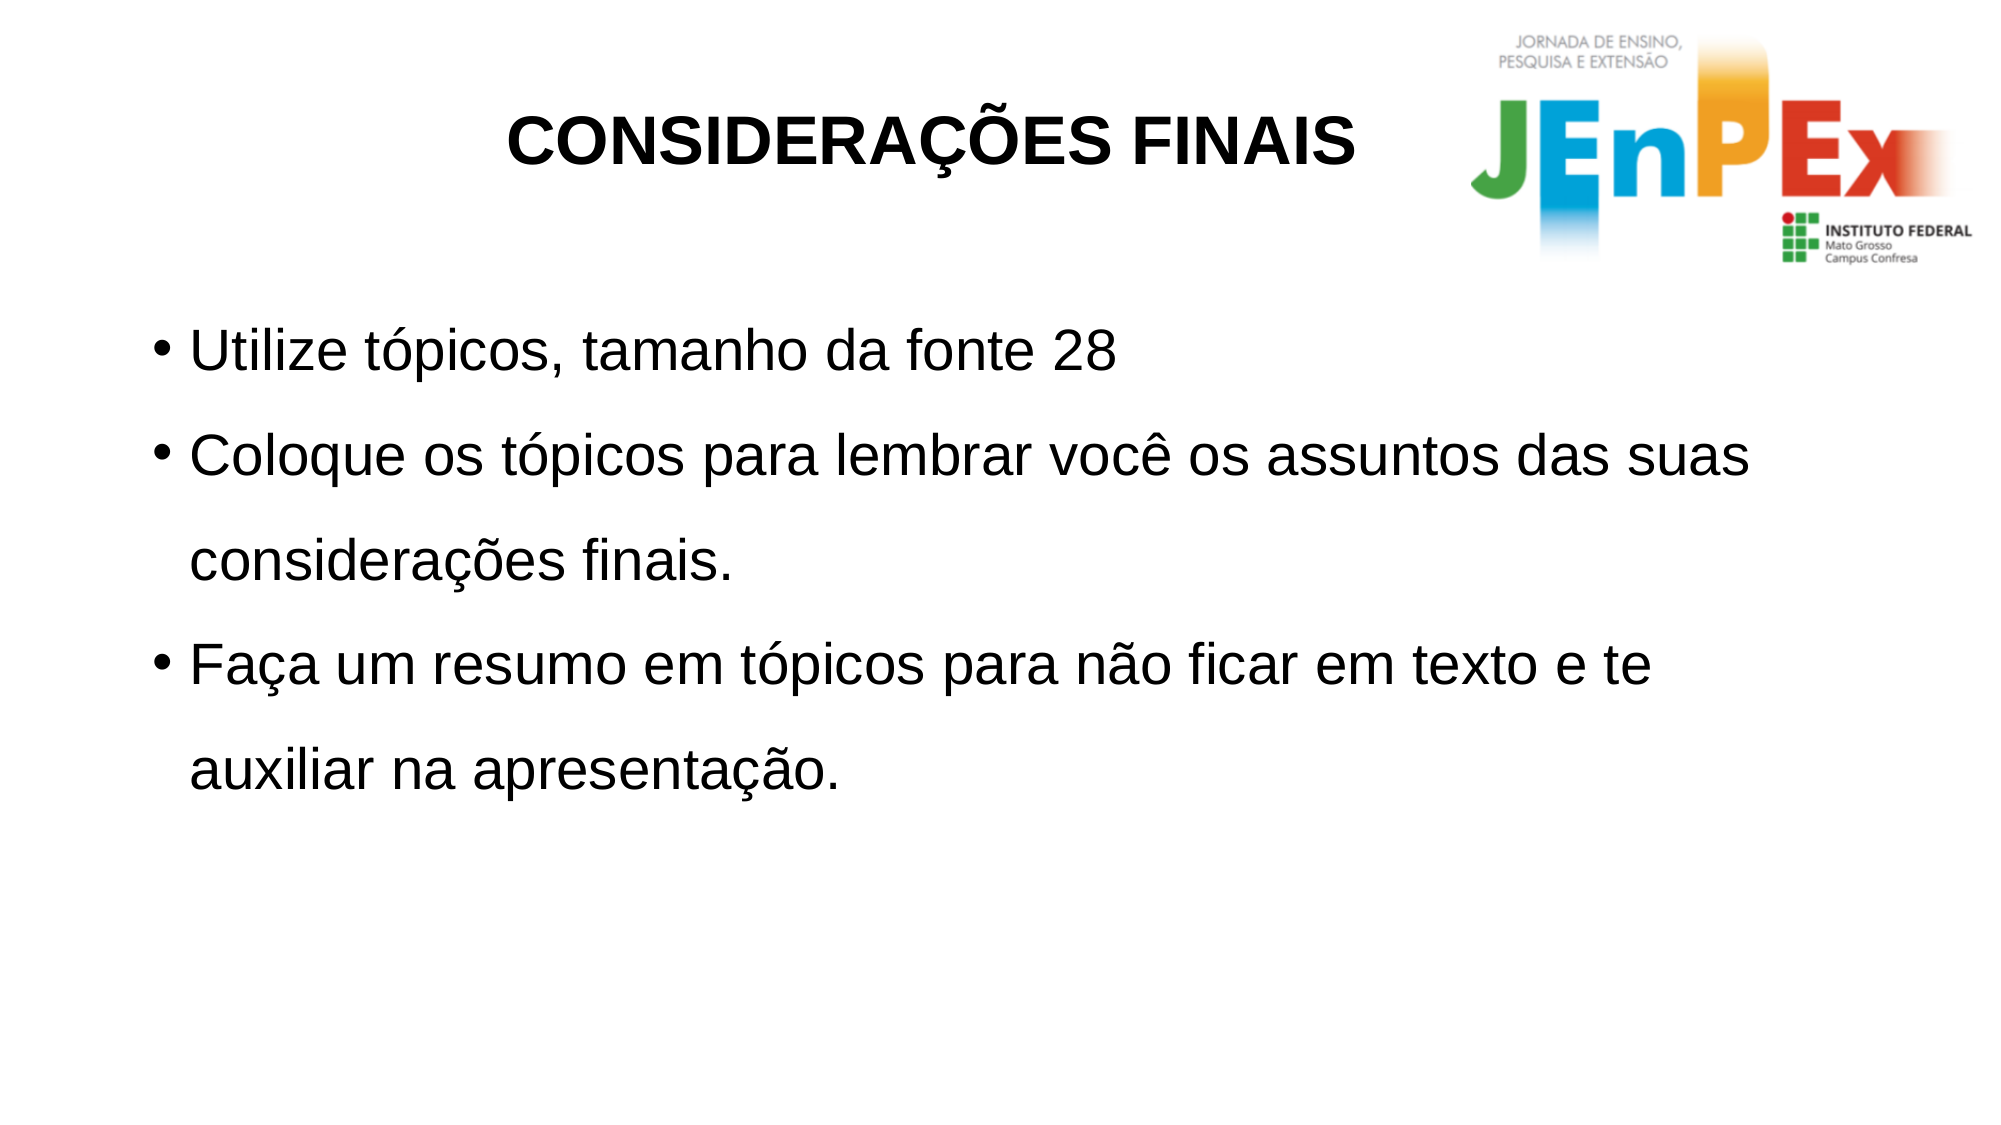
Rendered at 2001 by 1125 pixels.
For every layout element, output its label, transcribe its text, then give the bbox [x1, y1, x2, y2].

picture [1471, 26, 1983, 277]
list Utilize tópicos, tamanho da fonte 28 Coloque os tópicos para lembrar você os assuntos das suas considerações finais. Faça um resumo em tópicos para não ficar em texto e te auxiliar na apresentação. [137, 269, 1863, 984]
title CONSIDERAÇÕES FINAIS [69, 34, 1471, 252]
